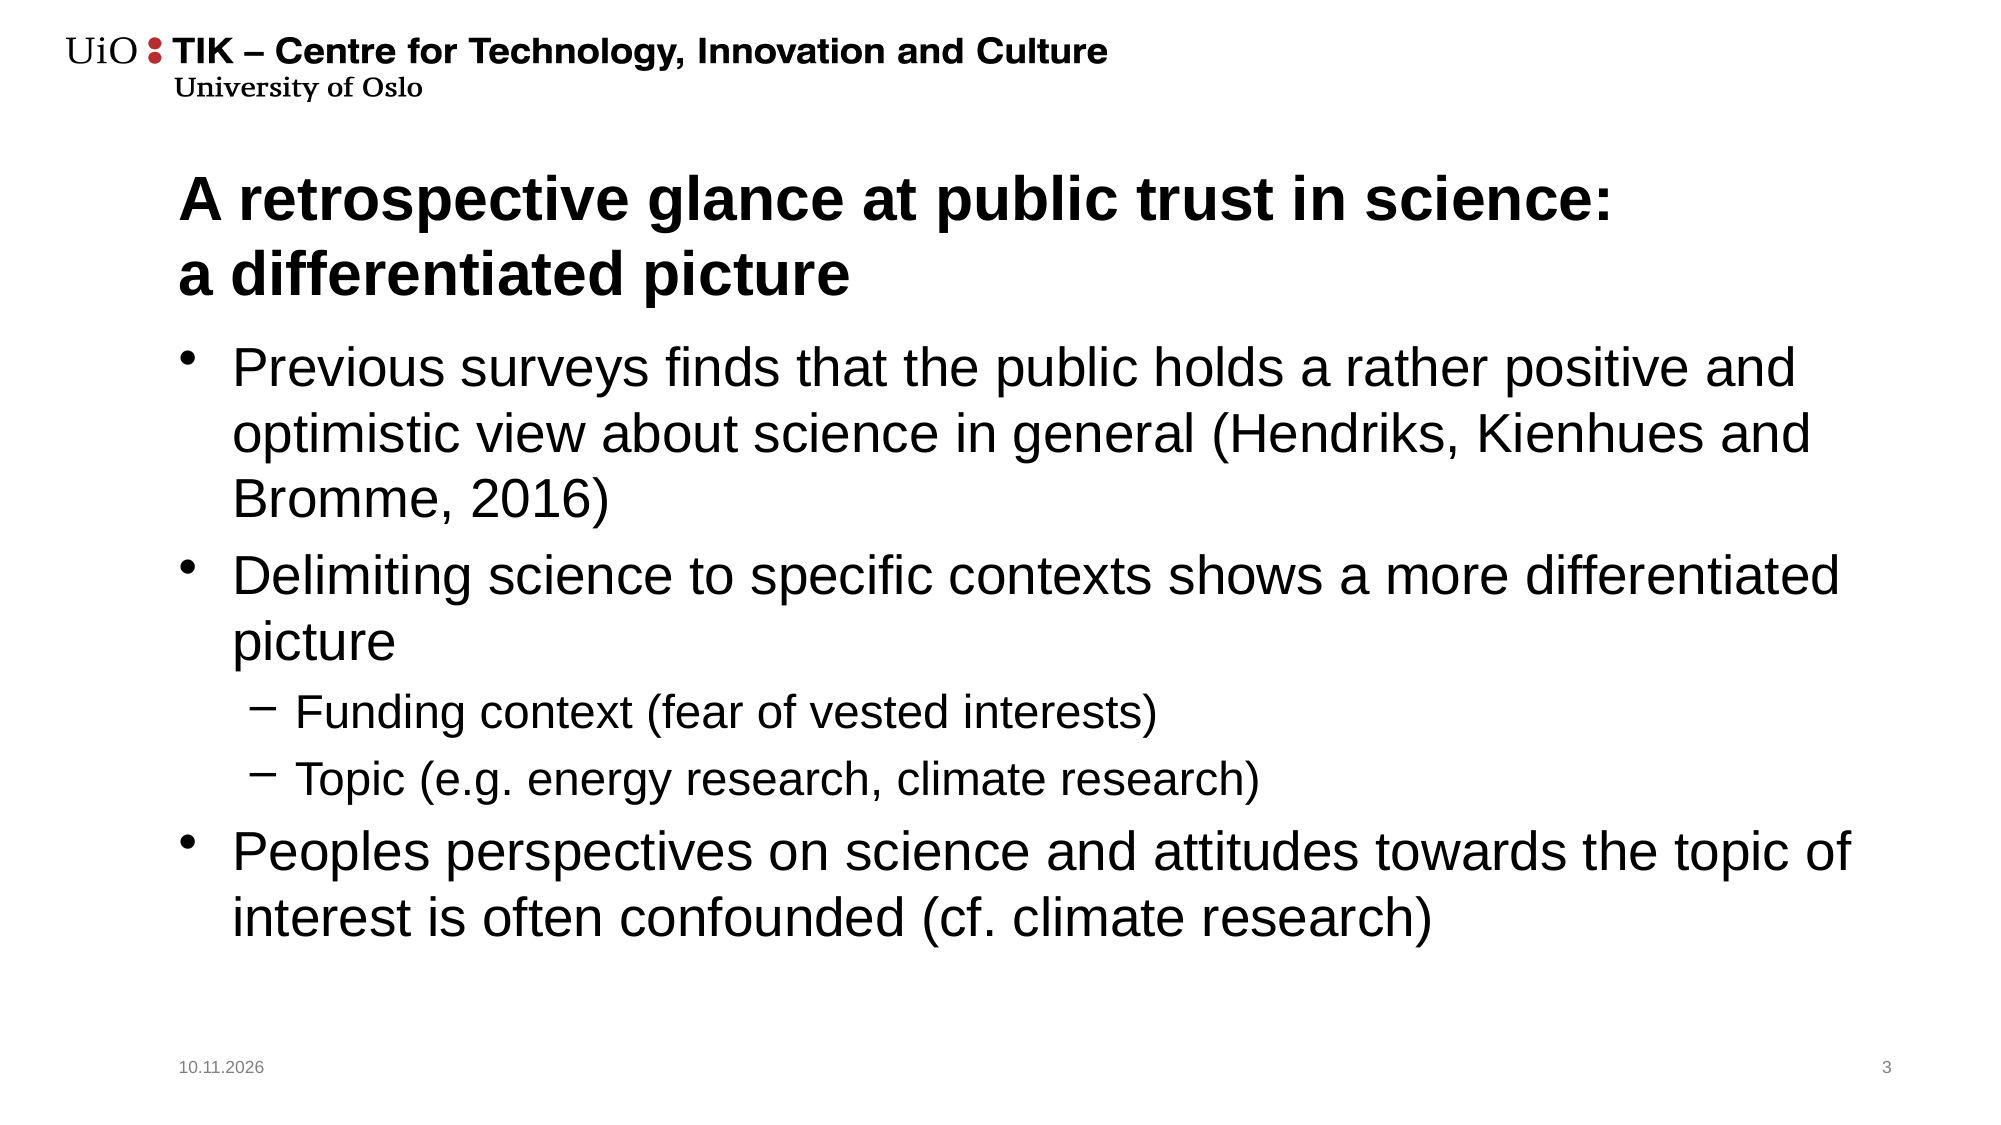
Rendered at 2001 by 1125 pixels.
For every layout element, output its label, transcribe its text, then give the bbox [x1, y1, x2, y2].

slide_number 3 [1753, 1049, 1905, 1125]
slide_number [166, 1049, 584, 1125]
list Previous surveys finds that the public holds a rather positive and optimistic view about science in general (Hendriks, Kienhues and Bromme, 2016) Delimiting science to specific contexts shows a more differentiated picture Funding context (fear of vested interests) Topic (e.g. energy research, climate research) Peoples perspectives on science and attitudes towards the topic of interest is often confounded (cf. climate research) [166, 324, 1901, 1001]
picture [66, 37, 1107, 102]
title A retrospective glance at public trust in science: a differentiated picture [166, 139, 1900, 324]
